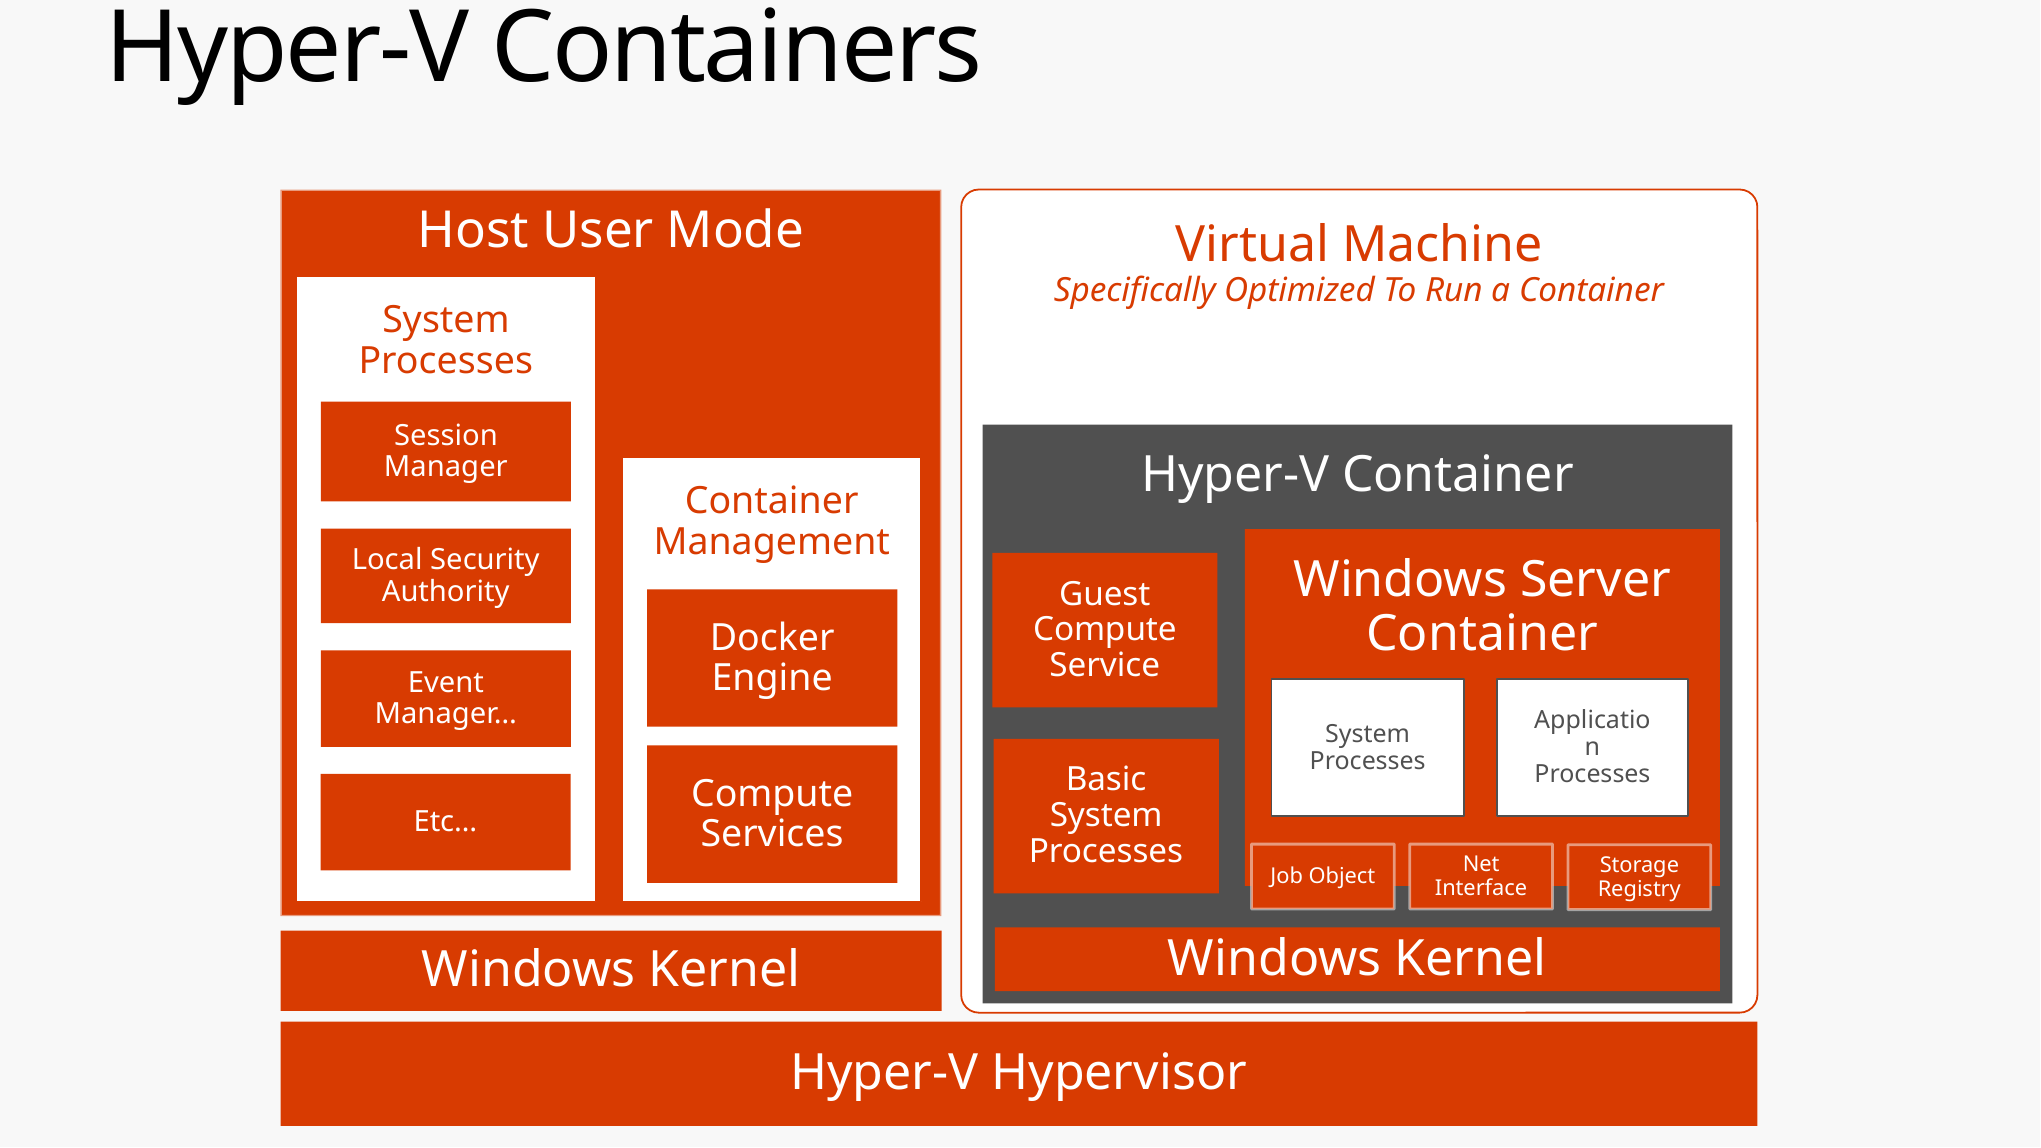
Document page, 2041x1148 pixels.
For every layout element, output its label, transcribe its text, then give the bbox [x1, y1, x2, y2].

text_box Virtual Machine Specifically Optimized To Run a Container [960, 188, 1759, 1014]
text_box System Processes [1271, 678, 1465, 817]
text_box Event Manager… [320, 649, 572, 748]
text_box Basic System Processes [993, 738, 1219, 894]
text_box System Processes [295, 276, 596, 902]
text_box Compute Services [646, 745, 898, 884]
text_box Host User Mode [279, 188, 943, 918]
text_box Windows Kernel [280, 930, 942, 1012]
text_box Net Interface [1408, 843, 1554, 910]
text_box Windows Kernel [994, 927, 1720, 992]
text_box Docker Engine [646, 588, 898, 727]
text_box Windows Server Container [1244, 529, 1720, 886]
text_box Hyper-V Container [982, 424, 1733, 1004]
text_box Application Processes [1496, 678, 1689, 817]
text_box Etc… [320, 773, 571, 871]
text_box Storage Registry [1567, 843, 1712, 911]
title Hyper-V Containers [81, 0, 1841, 203]
text_box Guest Compute Service [992, 552, 1218, 708]
text_box Job Object [1250, 843, 1396, 910]
text_box Local Security Authority [320, 528, 572, 624]
text_box Container Management [621, 456, 922, 902]
text_box Session Manager [320, 401, 572, 502]
text_box Hyper-V Hypervisor [280, 1021, 1758, 1127]
